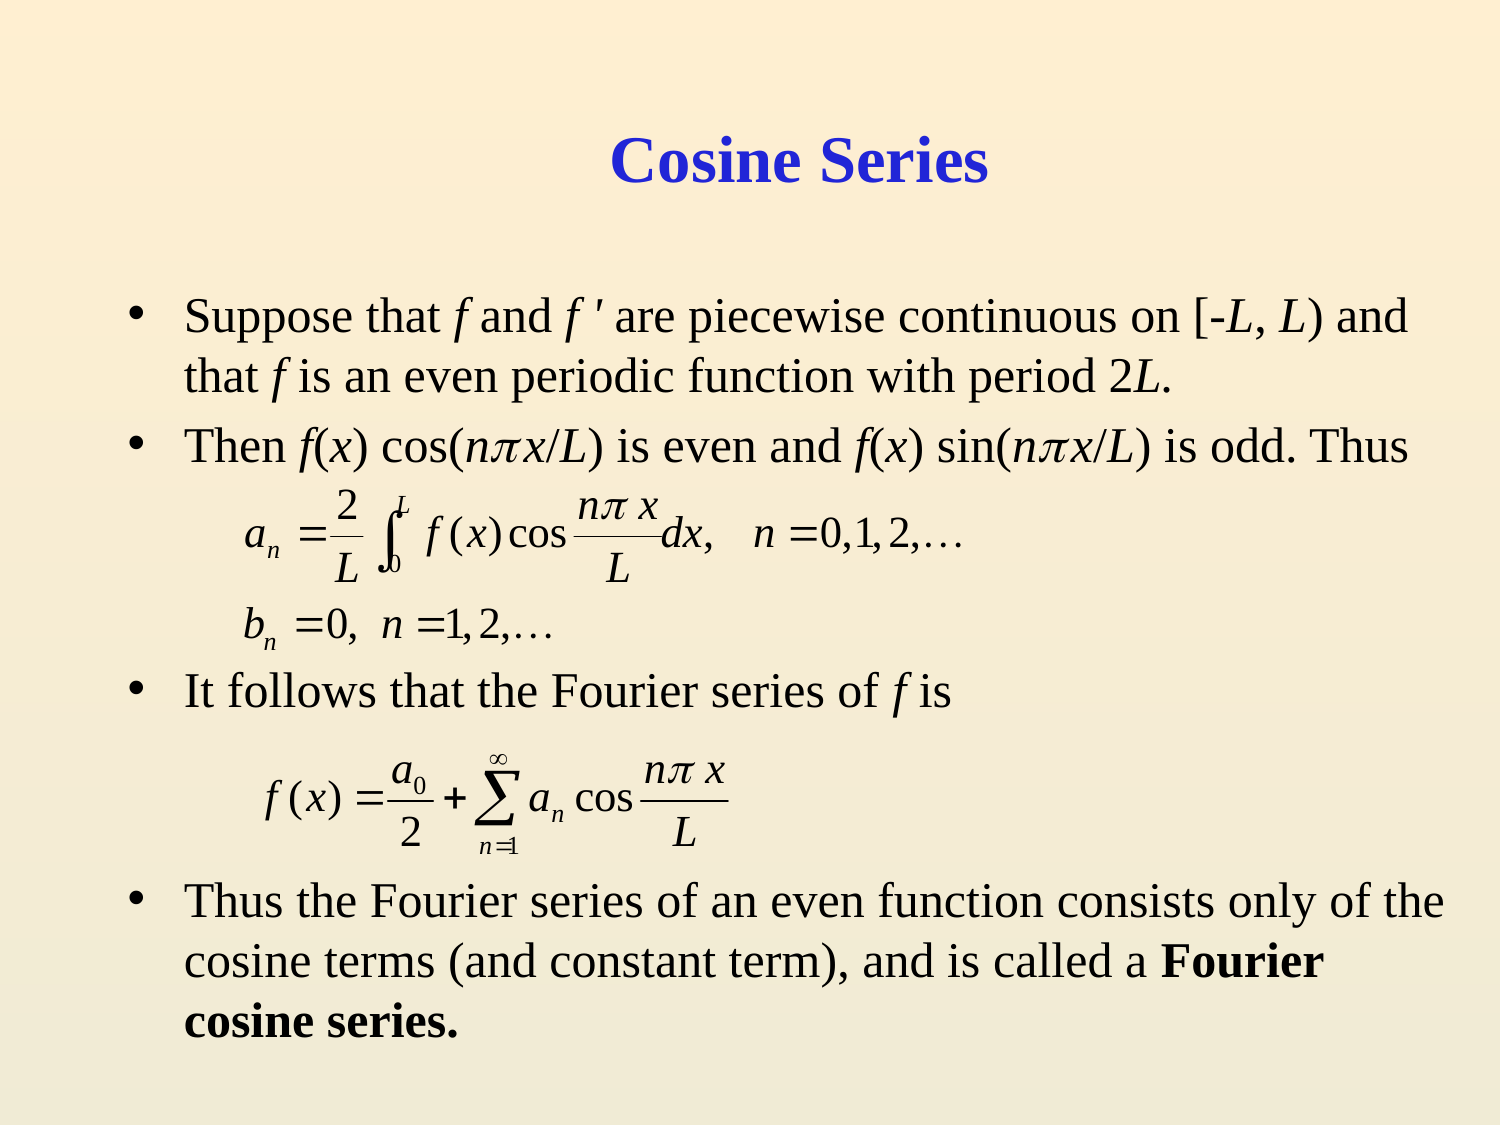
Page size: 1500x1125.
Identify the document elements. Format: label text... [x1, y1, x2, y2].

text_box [237, 474, 974, 661]
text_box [249, 737, 738, 864]
list Suppose that f and f ' are piecewise continuous on [-L, L) and that f is an even periodic function with period 2L. Then f(x) cos(n x/L) is even and f(x) sin(n x/L) is odd. Thus It follows that the Fourier series of f is Thus the Fourier series of an even function consists only of the cosine terms (and constant term), and is called a Fourier cosine series. [112, 275, 1463, 1125]
title Cosine Series [150, 62, 1450, 250]
